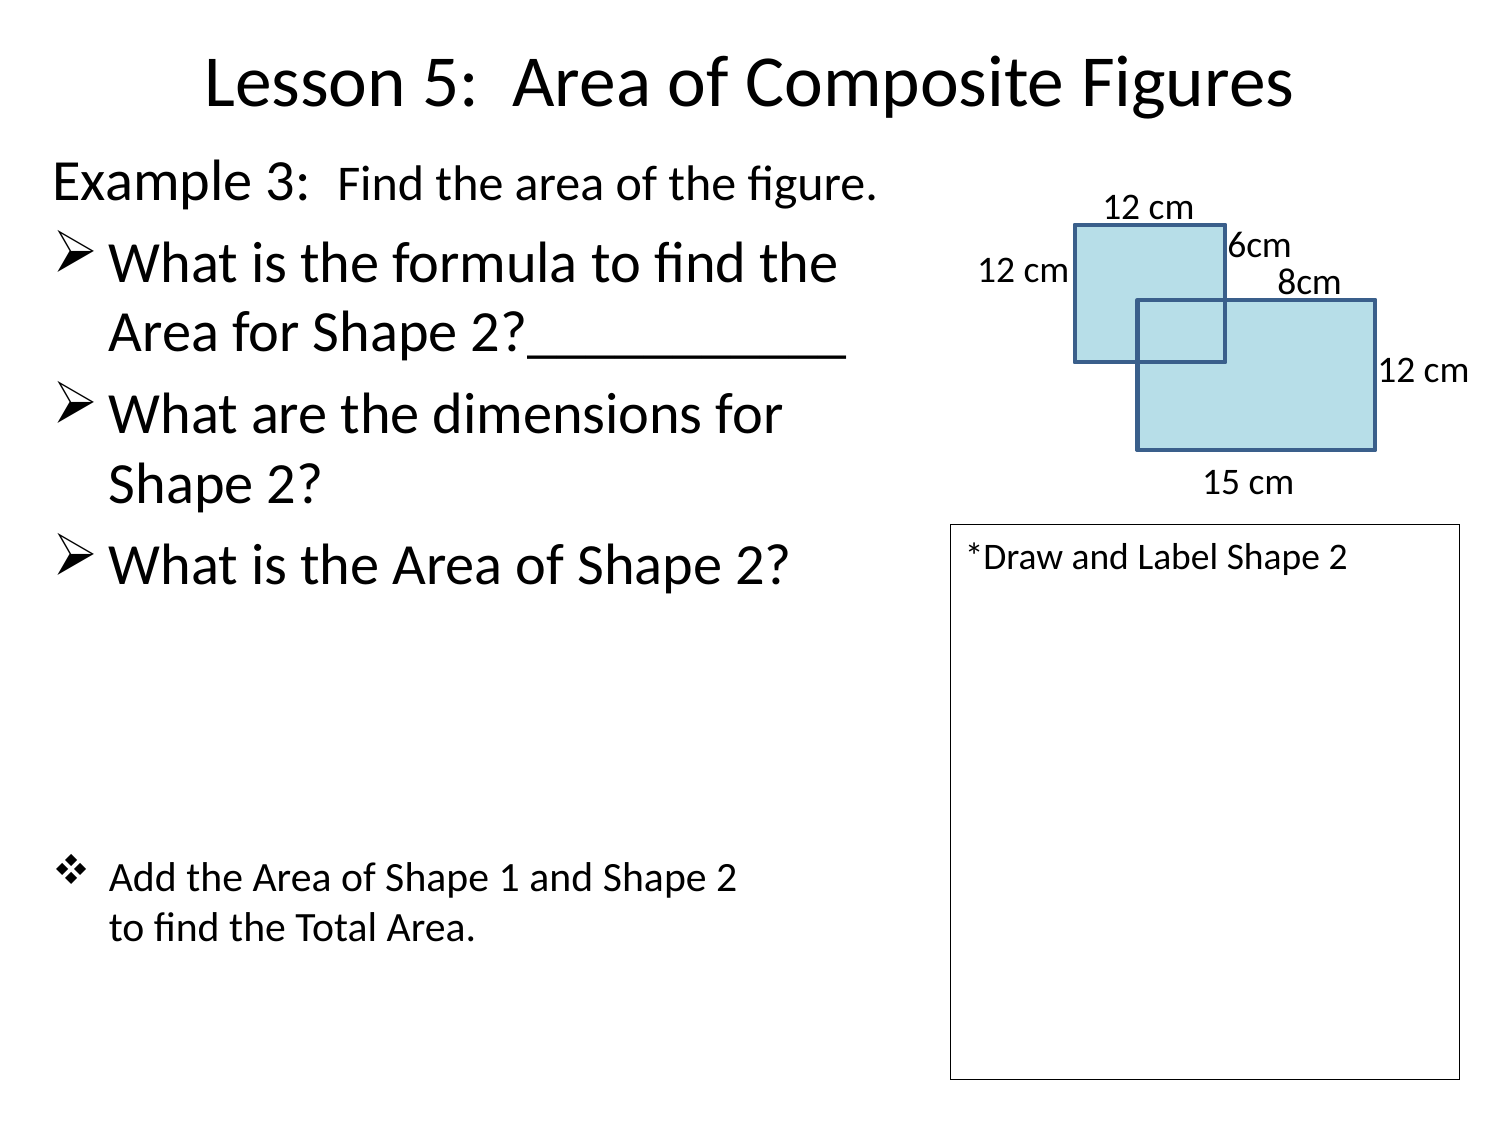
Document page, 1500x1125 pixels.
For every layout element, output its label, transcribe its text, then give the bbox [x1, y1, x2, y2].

list Example 3: Find the area of the figure. What is the formula to find the Area for Shape 2?___________ What are the dimensions for Shape 2? What is the Area of Shape 2? Add the Area of Shape 1 and Shape 2 to find the Total Area. [37, 134, 913, 1113]
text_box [962, 174, 1500, 511]
title Lesson 5: Area of Composite Figures [75, 24, 1425, 130]
text_box *Draw and Label Shape 2 [950, 524, 1460, 1080]
